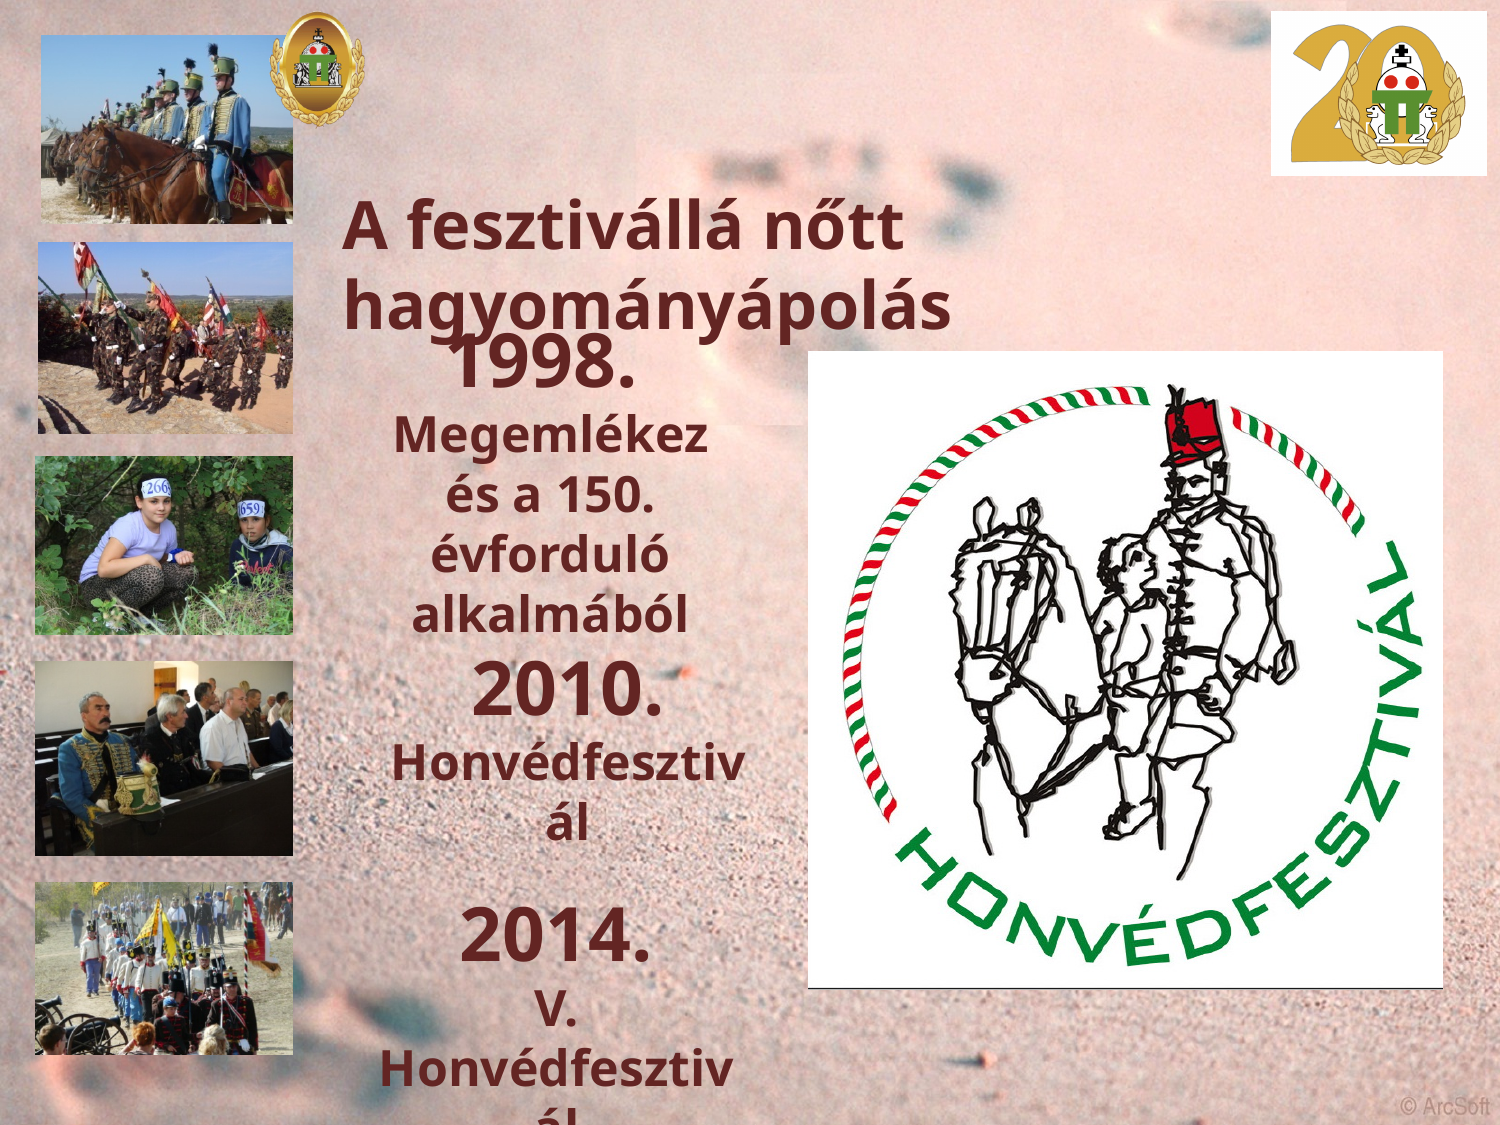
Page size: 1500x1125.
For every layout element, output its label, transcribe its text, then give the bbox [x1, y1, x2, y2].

text_box 2010. Honvédfesztivál [363, 632, 774, 858]
text_box A fesztivállá nőtt hagyományápolás [328, 175, 1219, 351]
text_box 1998. Megemlékezés a 150. évforduló alkalmából [363, 304, 739, 632]
text_box 2014. V. Honvédfesztivál [351, 878, 762, 1125]
picture [0, 0, 1500, 1125]
